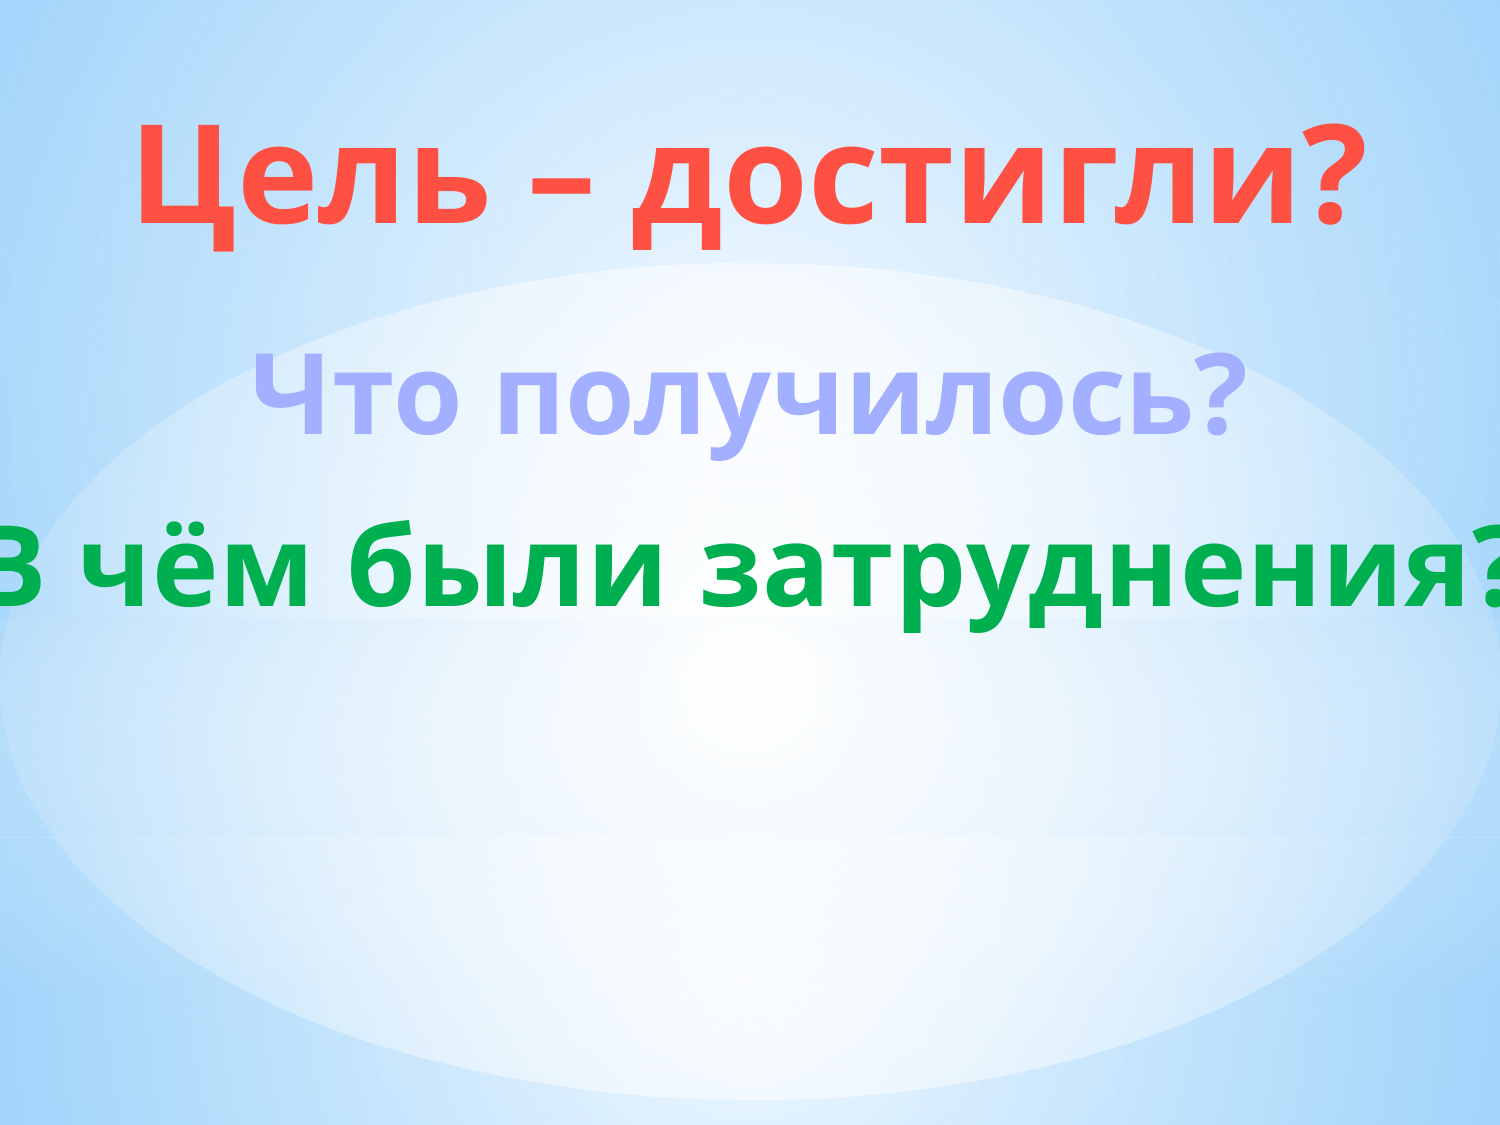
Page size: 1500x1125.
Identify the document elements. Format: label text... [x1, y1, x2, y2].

text_box Что получилось? [235, 314, 1265, 465]
text_box В чём были затруднения? [0, 486, 1500, 637]
text_box Цель – достигли? [115, 78, 1420, 259]
